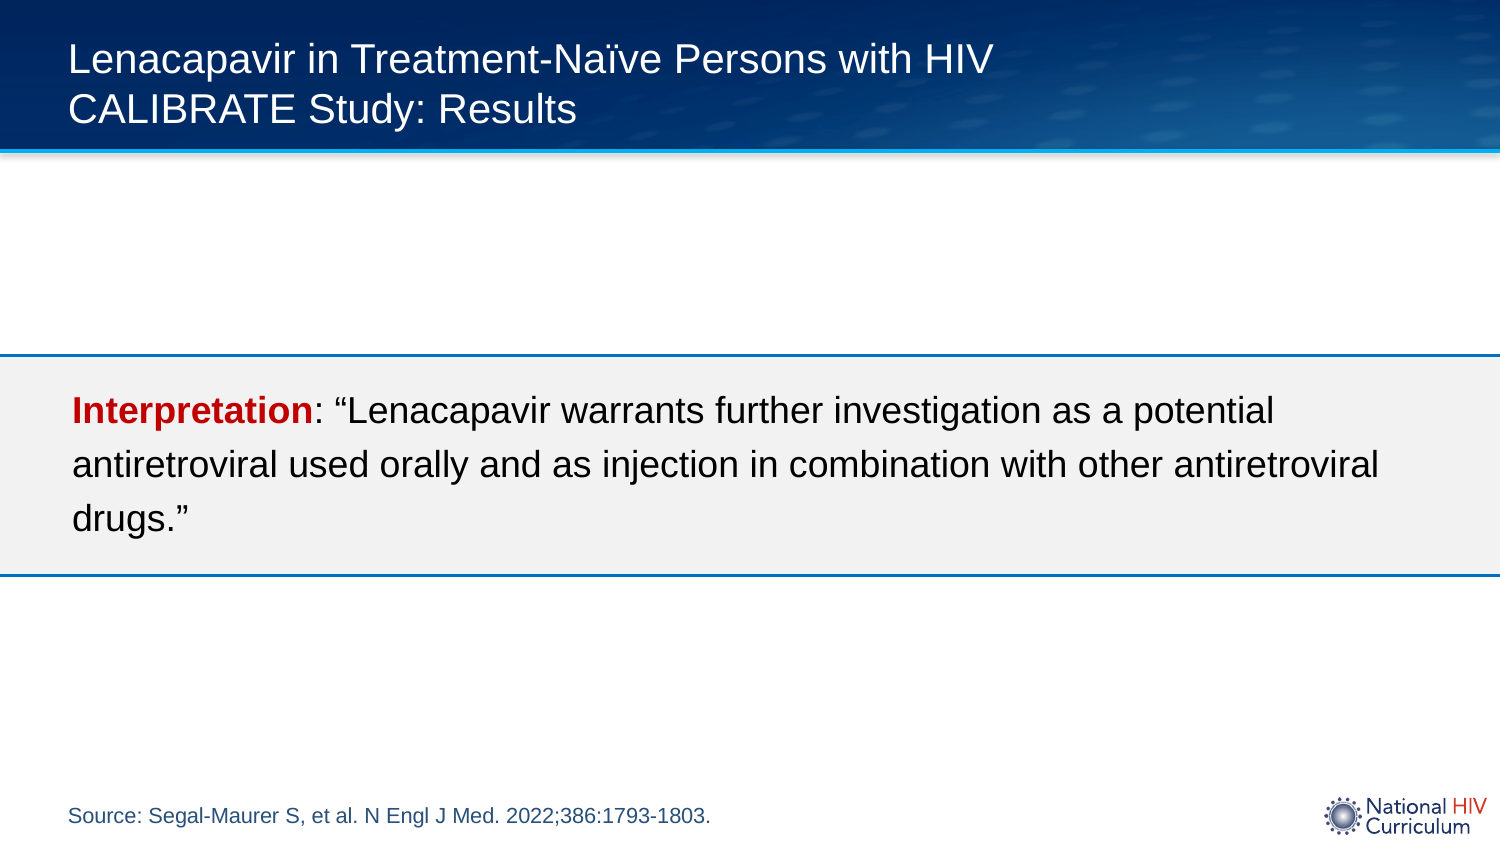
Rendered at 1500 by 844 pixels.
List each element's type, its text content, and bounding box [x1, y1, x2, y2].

title Lenacapavir in Treatment-Naïve Persons with HIV CALIBRATE Study: Results [53, 14, 1447, 149]
picture [1324, 797, 1362, 835]
picture [0, 0, 1500, 148]
list Interpretation: “Lenacapavir warrants further investigation as a potential antiretroviral used orally and as injection in combination with other antiretroviral drugs.” [0, 354, 1500, 577]
list Source: Segal-Maurer S, et al. N Engl J Med. 2022;386:1793-1803. [53, 795, 1261, 835]
